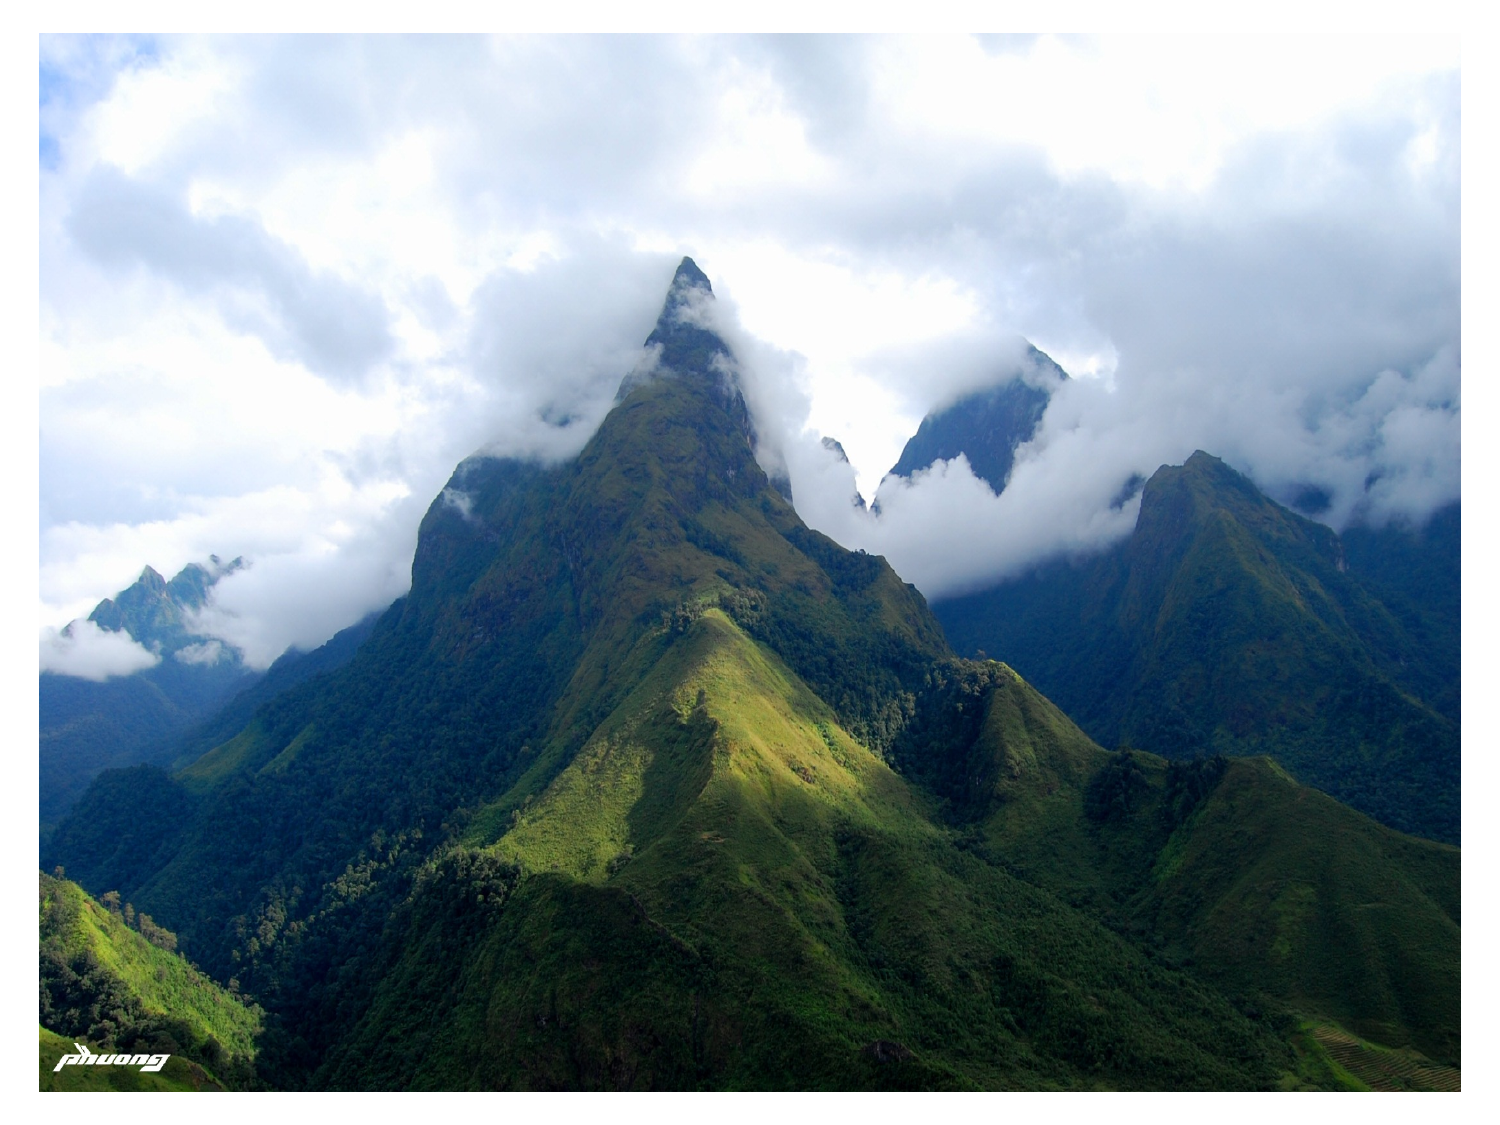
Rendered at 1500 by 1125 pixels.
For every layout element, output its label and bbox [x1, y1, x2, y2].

picture [39, 33, 1461, 1092]
